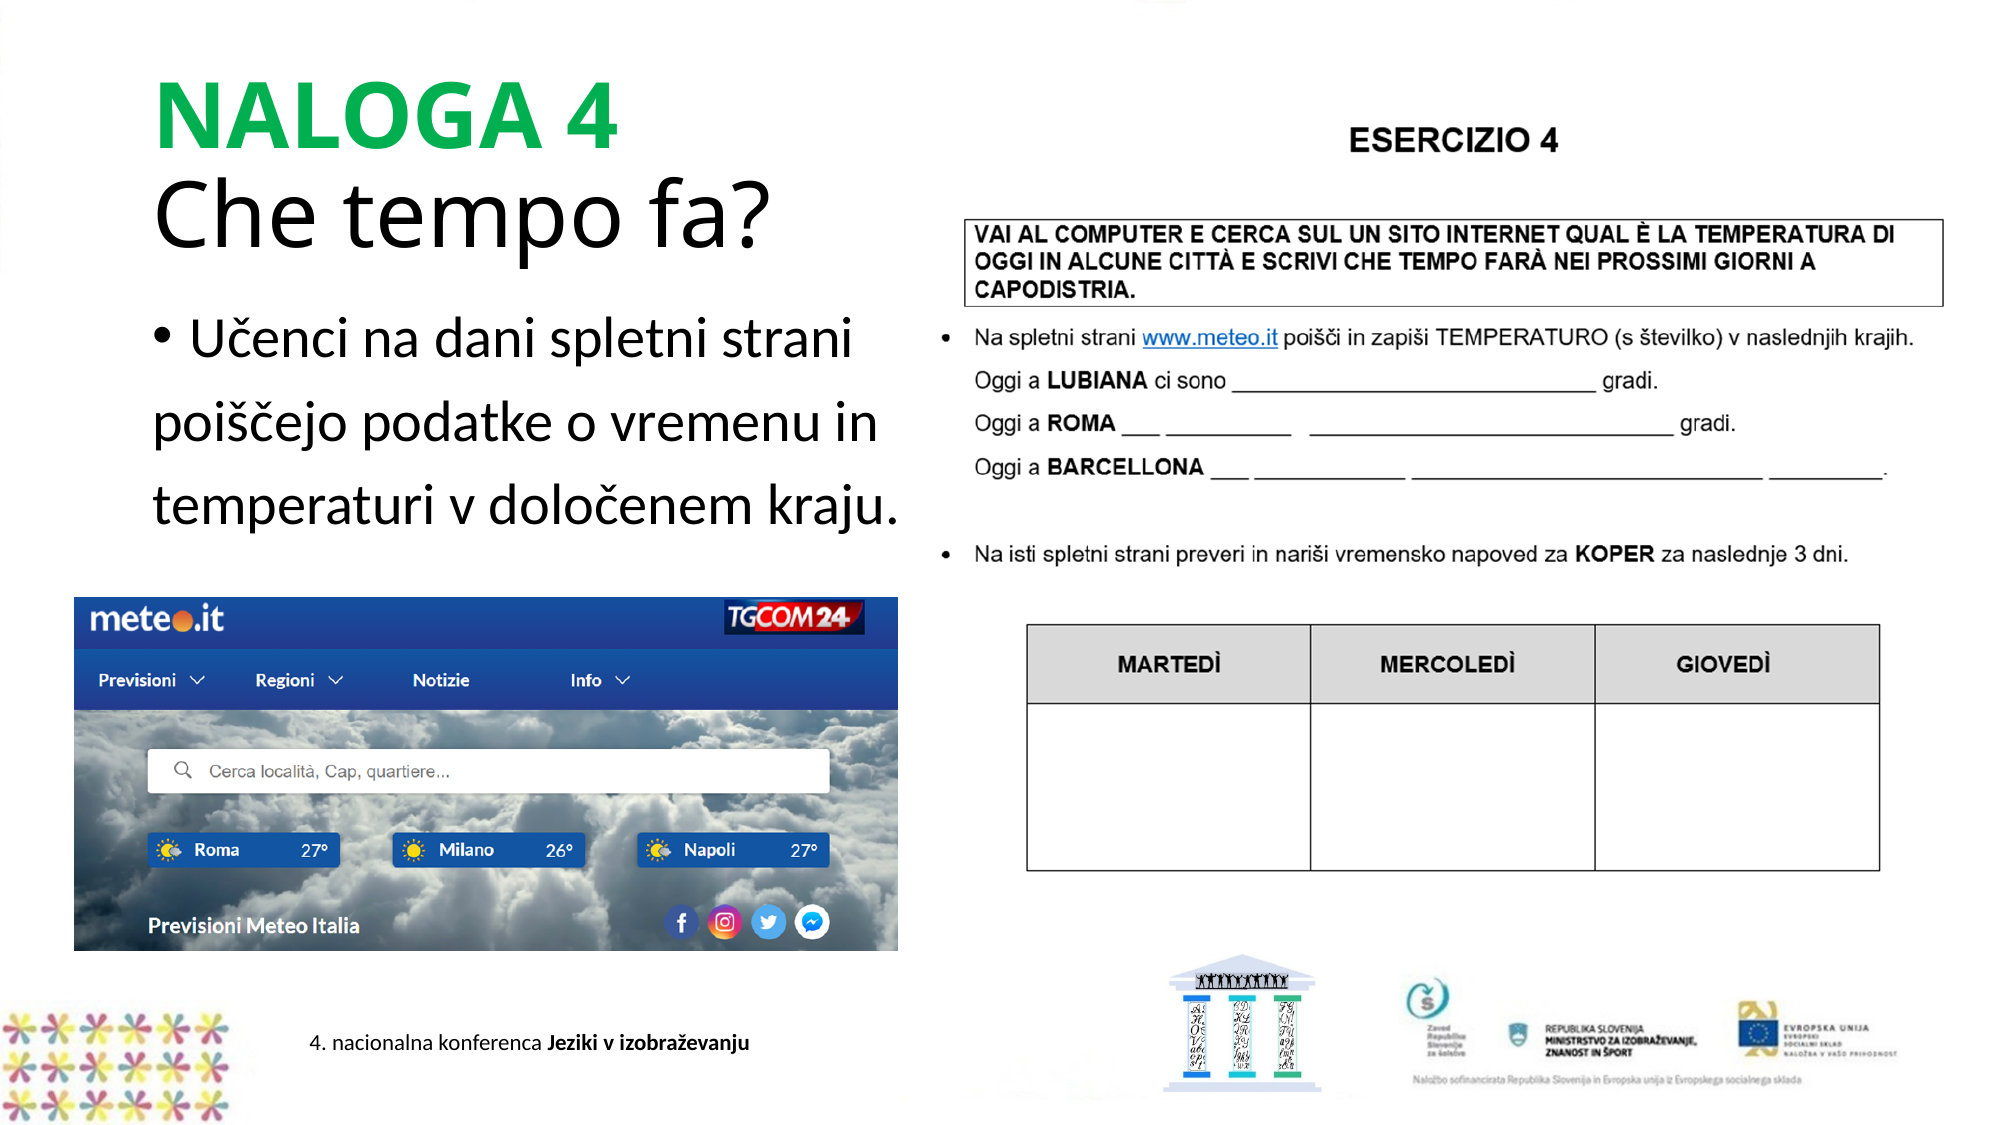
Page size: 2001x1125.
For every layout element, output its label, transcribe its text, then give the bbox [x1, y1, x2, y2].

picture [0, 0, 2000, 1125]
list Učenci na dani spletni strani poiščejo podatke o vremenu in temperaturi v določenem kraju. [137, 299, 1863, 1014]
title NALOGA 4 Che tempo fa? [137, 59, 1863, 278]
